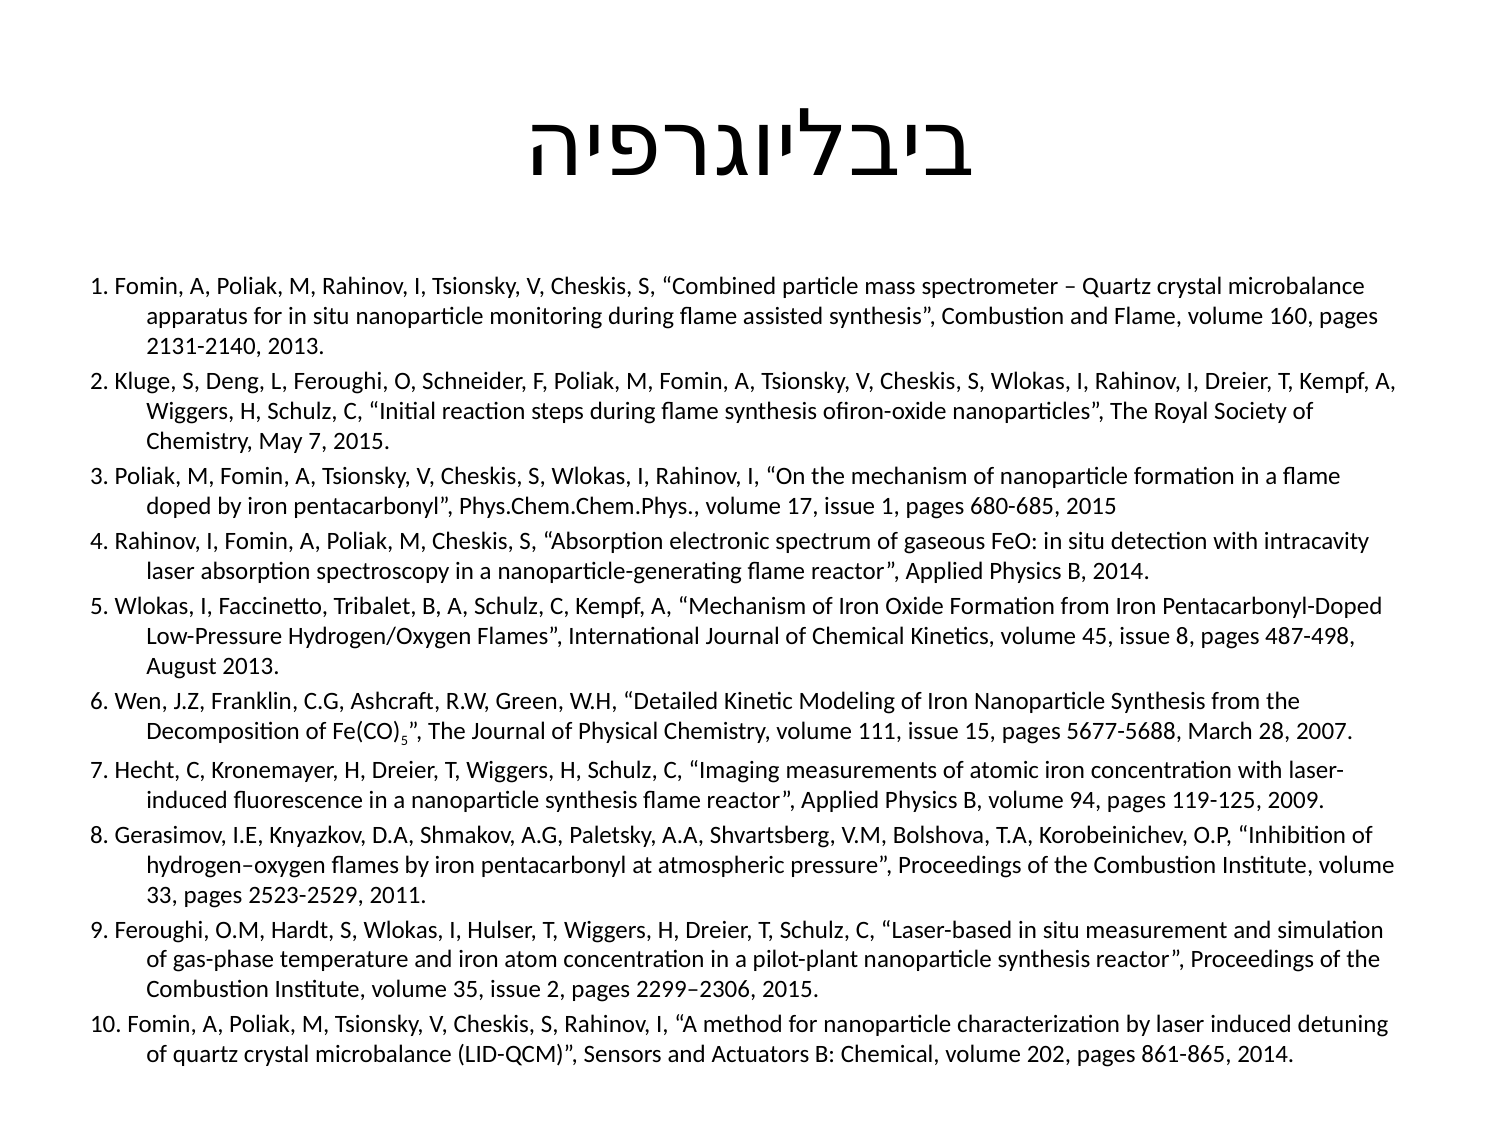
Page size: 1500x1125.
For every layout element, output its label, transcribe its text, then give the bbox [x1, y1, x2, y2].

title ביבליוגרפיה [75, 45, 1425, 233]
list 1. Fomin, A, Poliak, M, Rahinov, I, Tsionsky, V, Cheskis, S, “Combined particle mass spectrometer – Quartz crystal microbalance apparatus for in situ nanoparticle monitoring during flame assisted synthesis”, Combustion and Flame, volume 160, pages 2131-2140, 2013. 2. Kluge, S, Deng, L, Feroughi, O, Schneider, F, Poliak, M, Fomin, A, Tsionsky, V, Cheskis, S, Wlokas, I, Rahinov, I, Dreier, T, Kempf, A, Wiggers, H, Schulz, C, “Initial reaction steps during flame synthesis ofiron-oxide nanoparticles”, The Royal Society of Chemistry, May 7, 2015. 3. Poliak, M, Fomin, A, Tsionsky, V, Cheskis, S, Wlokas, I, Rahinov, I, “On the mechanism of nanoparticle formation in a flame doped by iron pentacarbonyl”, Phys.Chem.Chem.Phys., volume 17, issue 1, pages 680-685, 2015 4. Rahinov, I, Fomin, A, Poliak, M, Cheskis, S, “Absorption electronic spectrum of gaseous FeO: in situ detection with intracavity laser absorption spectroscopy in a nanoparticle-generating flame reactor”, Applied Physics B, 2014. 5. Wlokas, I, Faccinetto, Tribalet, B, A, Schulz, C, Kempf, A, “Mechanism of Iron Oxide Formation from Iron Pentacarbonyl-Doped Low-Pressure Hydrogen/Oxygen Flames”, International Journal of Chemical Kinetics, volume 45, issue 8, pages 487-498, August 2013. 6. Wen, J.Z, Franklin, C.G, Ashcraft, R.W, Green, W.H, “Detailed Kinetic Modeling of Iron Nanoparticle Synthesis from the Decomposition of Fe(CO)5”, The Journal of Physical Chemistry, volume 111, issue 15, pages 5677-5688, March 28, 2007. 7. Hecht, C, Kronemayer, H, Dreier, T, Wiggers, H, Schulz, C, “Imaging measurements of atomic iron concentration with laser-induced fluorescence in a nanoparticle synthesis flame reactor”, Applied Physics B, volume 94, pages 119-125, 2009. 8. Gerasimov, I.E, Knyazkov, D.A, Shmakov, A.G, Paletsky, A.A, Shvartsberg, V.M, Bolshova, T.A, Korobeinichev, O.P, “Inhibition of hydrogen–oxygen flames by iron pentacarbonyl at atmospheric pressure”, Proceedings of the Combustion Institute, volume 33, pages 2523-2529, 2011. 9. Feroughi, O.M, Hardt, S, Wlokas, I, Hulser, T, Wiggers, H, Dreier, T, Schulz, C, “Laser-based in situ measurement and simulation of gas-phase temperature and iron atom concentration in a pilot-plant nanoparticle synthesis reactor”, Proceedings of the Combustion Institute, volume 35, issue 2, pages 2299–2306, 2015. 10. Fomin, A, Poliak, M, Tsionsky, V, Cheskis, S, Rahinov, I, “A method for nanoparticle characterization by laser induced detuning of quartz crystal microbalance (LID-QCM)”, Sensors and Actuators B: Chemical, volume 202, pages 861-865, 2014. [75, 262, 1425, 1005]
